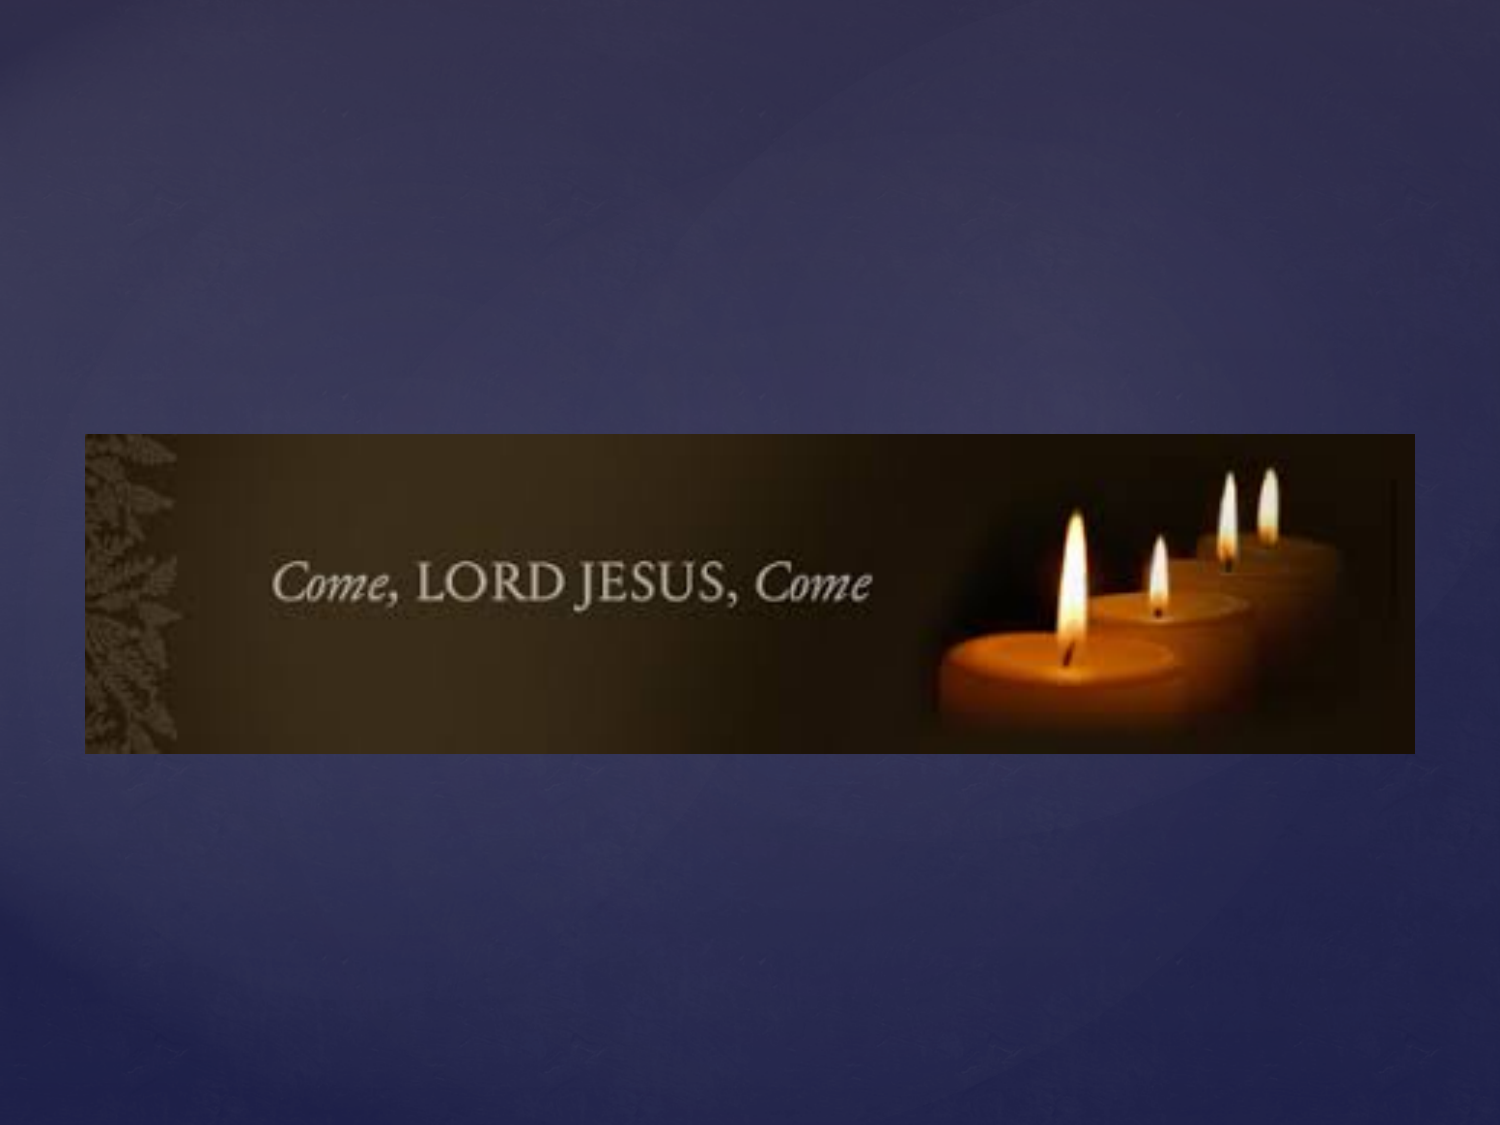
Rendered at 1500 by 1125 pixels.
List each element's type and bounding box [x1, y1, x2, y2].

picture [84, 434, 1416, 754]
